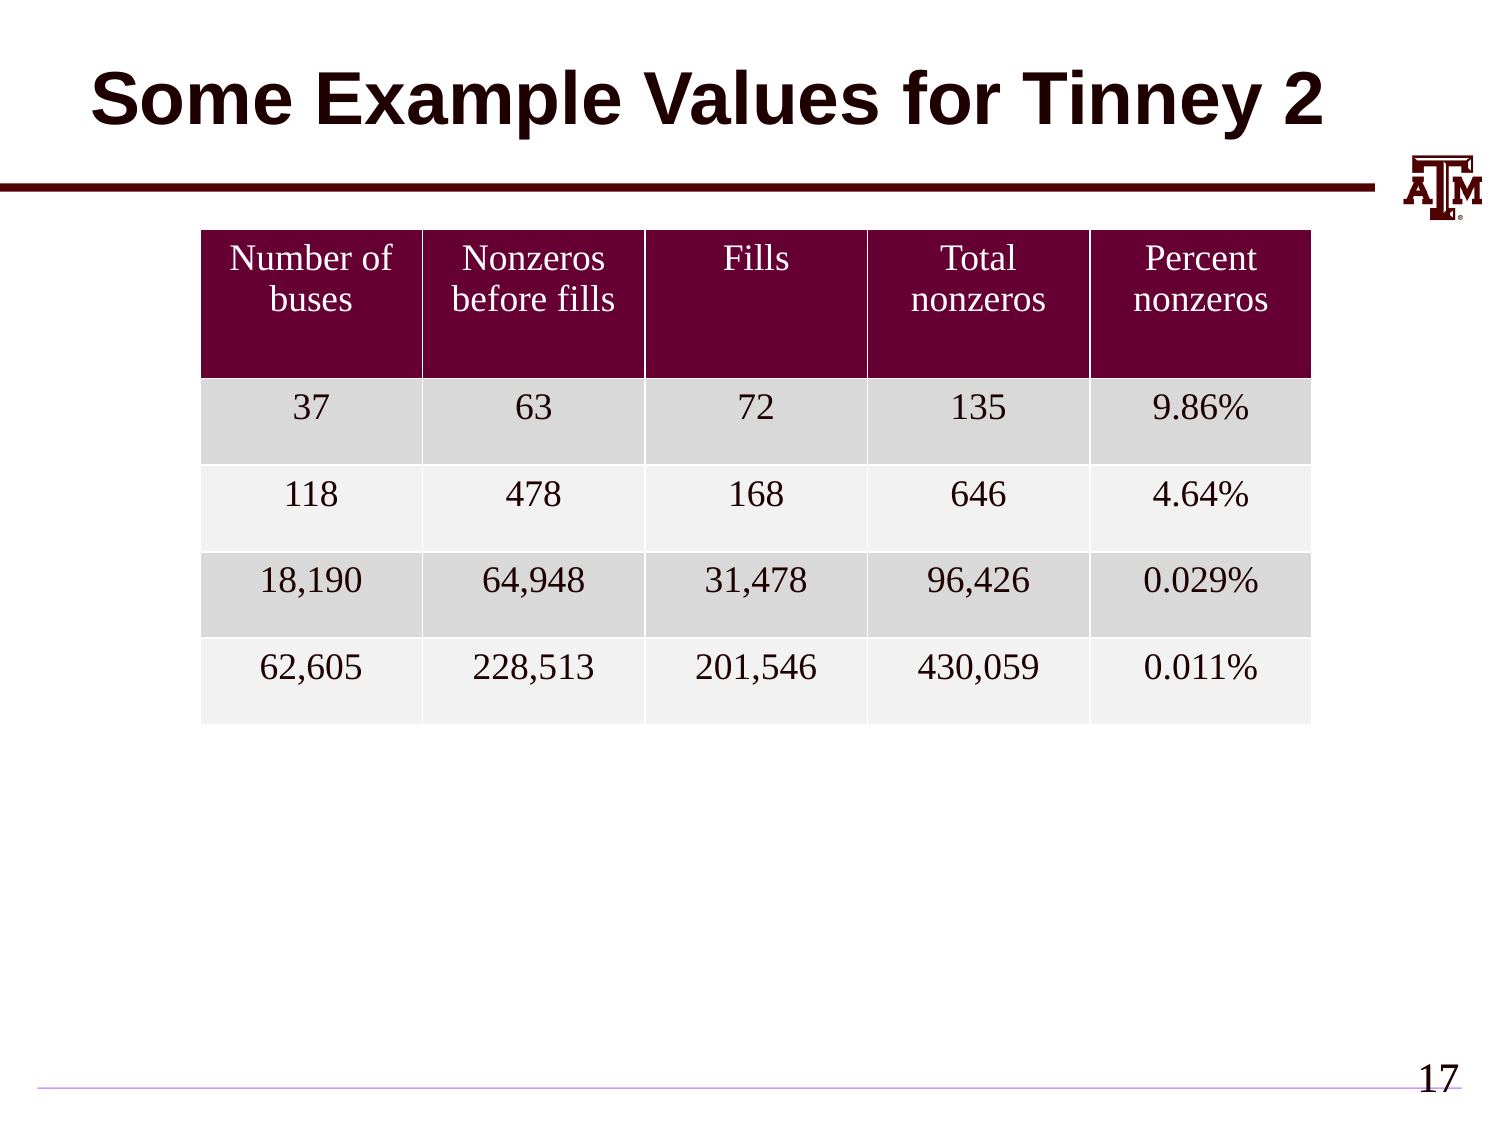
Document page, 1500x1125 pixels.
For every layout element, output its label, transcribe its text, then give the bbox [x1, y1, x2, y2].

table_cell 9.86% [1091, 379, 1311, 464]
picture [1392, 137, 1493, 238]
table_cell 478 [423, 466, 644, 551]
table_cell 0.011% [1091, 639, 1311, 724]
table_header Number of buses [201, 230, 422, 378]
table_header Nonzeros before fills [423, 230, 644, 378]
table_cell 201,546 [646, 639, 867, 724]
table_header Percent nonzeros [1091, 230, 1311, 378]
table_header Total nonzeros [868, 230, 1089, 378]
table_cell 18,190 [201, 553, 422, 637]
table_cell 64,948 [423, 553, 644, 637]
table_cell 0.029% [1091, 553, 1311, 637]
table_cell 646 [868, 466, 1089, 551]
table_cell 96,426 [868, 553, 1089, 637]
text_box 16 [1162, 1037, 1475, 1113]
table_cell 31,478 [646, 553, 867, 637]
table_cell 72 [646, 379, 867, 464]
table_header Fills [646, 230, 867, 378]
table_cell 135 [868, 379, 1089, 464]
table_cell 168 [646, 466, 867, 551]
table_cell 37 [201, 379, 422, 464]
table_cell 63 [423, 379, 644, 464]
title Some Example Values for Tinney 2 [74, 12, 1388, 188]
table_cell 118 [201, 466, 422, 551]
table_cell 228,513 [423, 639, 644, 724]
table_cell 62,605 [201, 639, 422, 724]
table_cell 430,059 [868, 639, 1089, 724]
table_cell 4.64% [1091, 466, 1311, 551]
